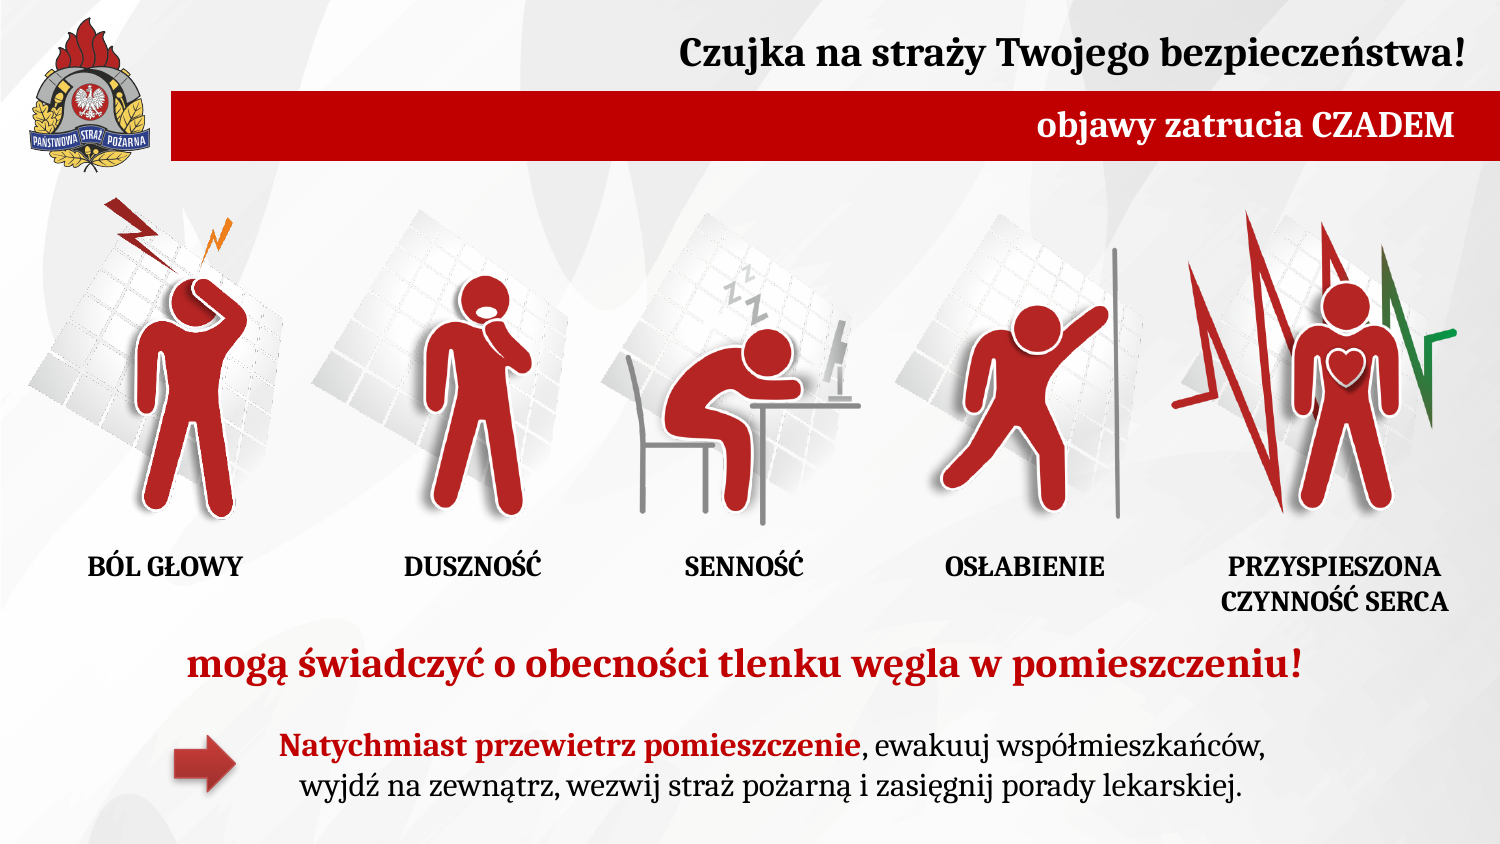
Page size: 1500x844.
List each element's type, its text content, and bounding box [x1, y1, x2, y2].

picture [0, 0, 1500, 627]
picture [0, 693, 1500, 844]
text_box Czujka na straży Twojego bezpieczeństwa! [572, 24, 1483, 82]
text_box mogą świadczyć o obecności tlenku węgla w pomieszczeniu! [0, 627, 1500, 693]
text_box objawy zatrucia CZADEM [171, 99, 1471, 153]
text_box OSŁABIENIE [844, 539, 1175, 590]
text_box DUSZNOŚĆ [289, 539, 561, 590]
text_box [173, 734, 236, 793]
text_box SENNOŚĆ [561, 539, 844, 590]
text_box [171, 91, 1500, 161]
text_box BÓL GŁOWY [0, 539, 289, 590]
text_box Natychmiast przewietrz pomieszczenie, ewakuuj współmieszkańców, wyjdź na zewnątrz, wezwij straż pożarną i zasięgnij porady lekarskiej. [230, 715, 1314, 811]
text_box PRZYSPIESZONA CZYNNOŚĆ SERCA [1175, 539, 1495, 625]
